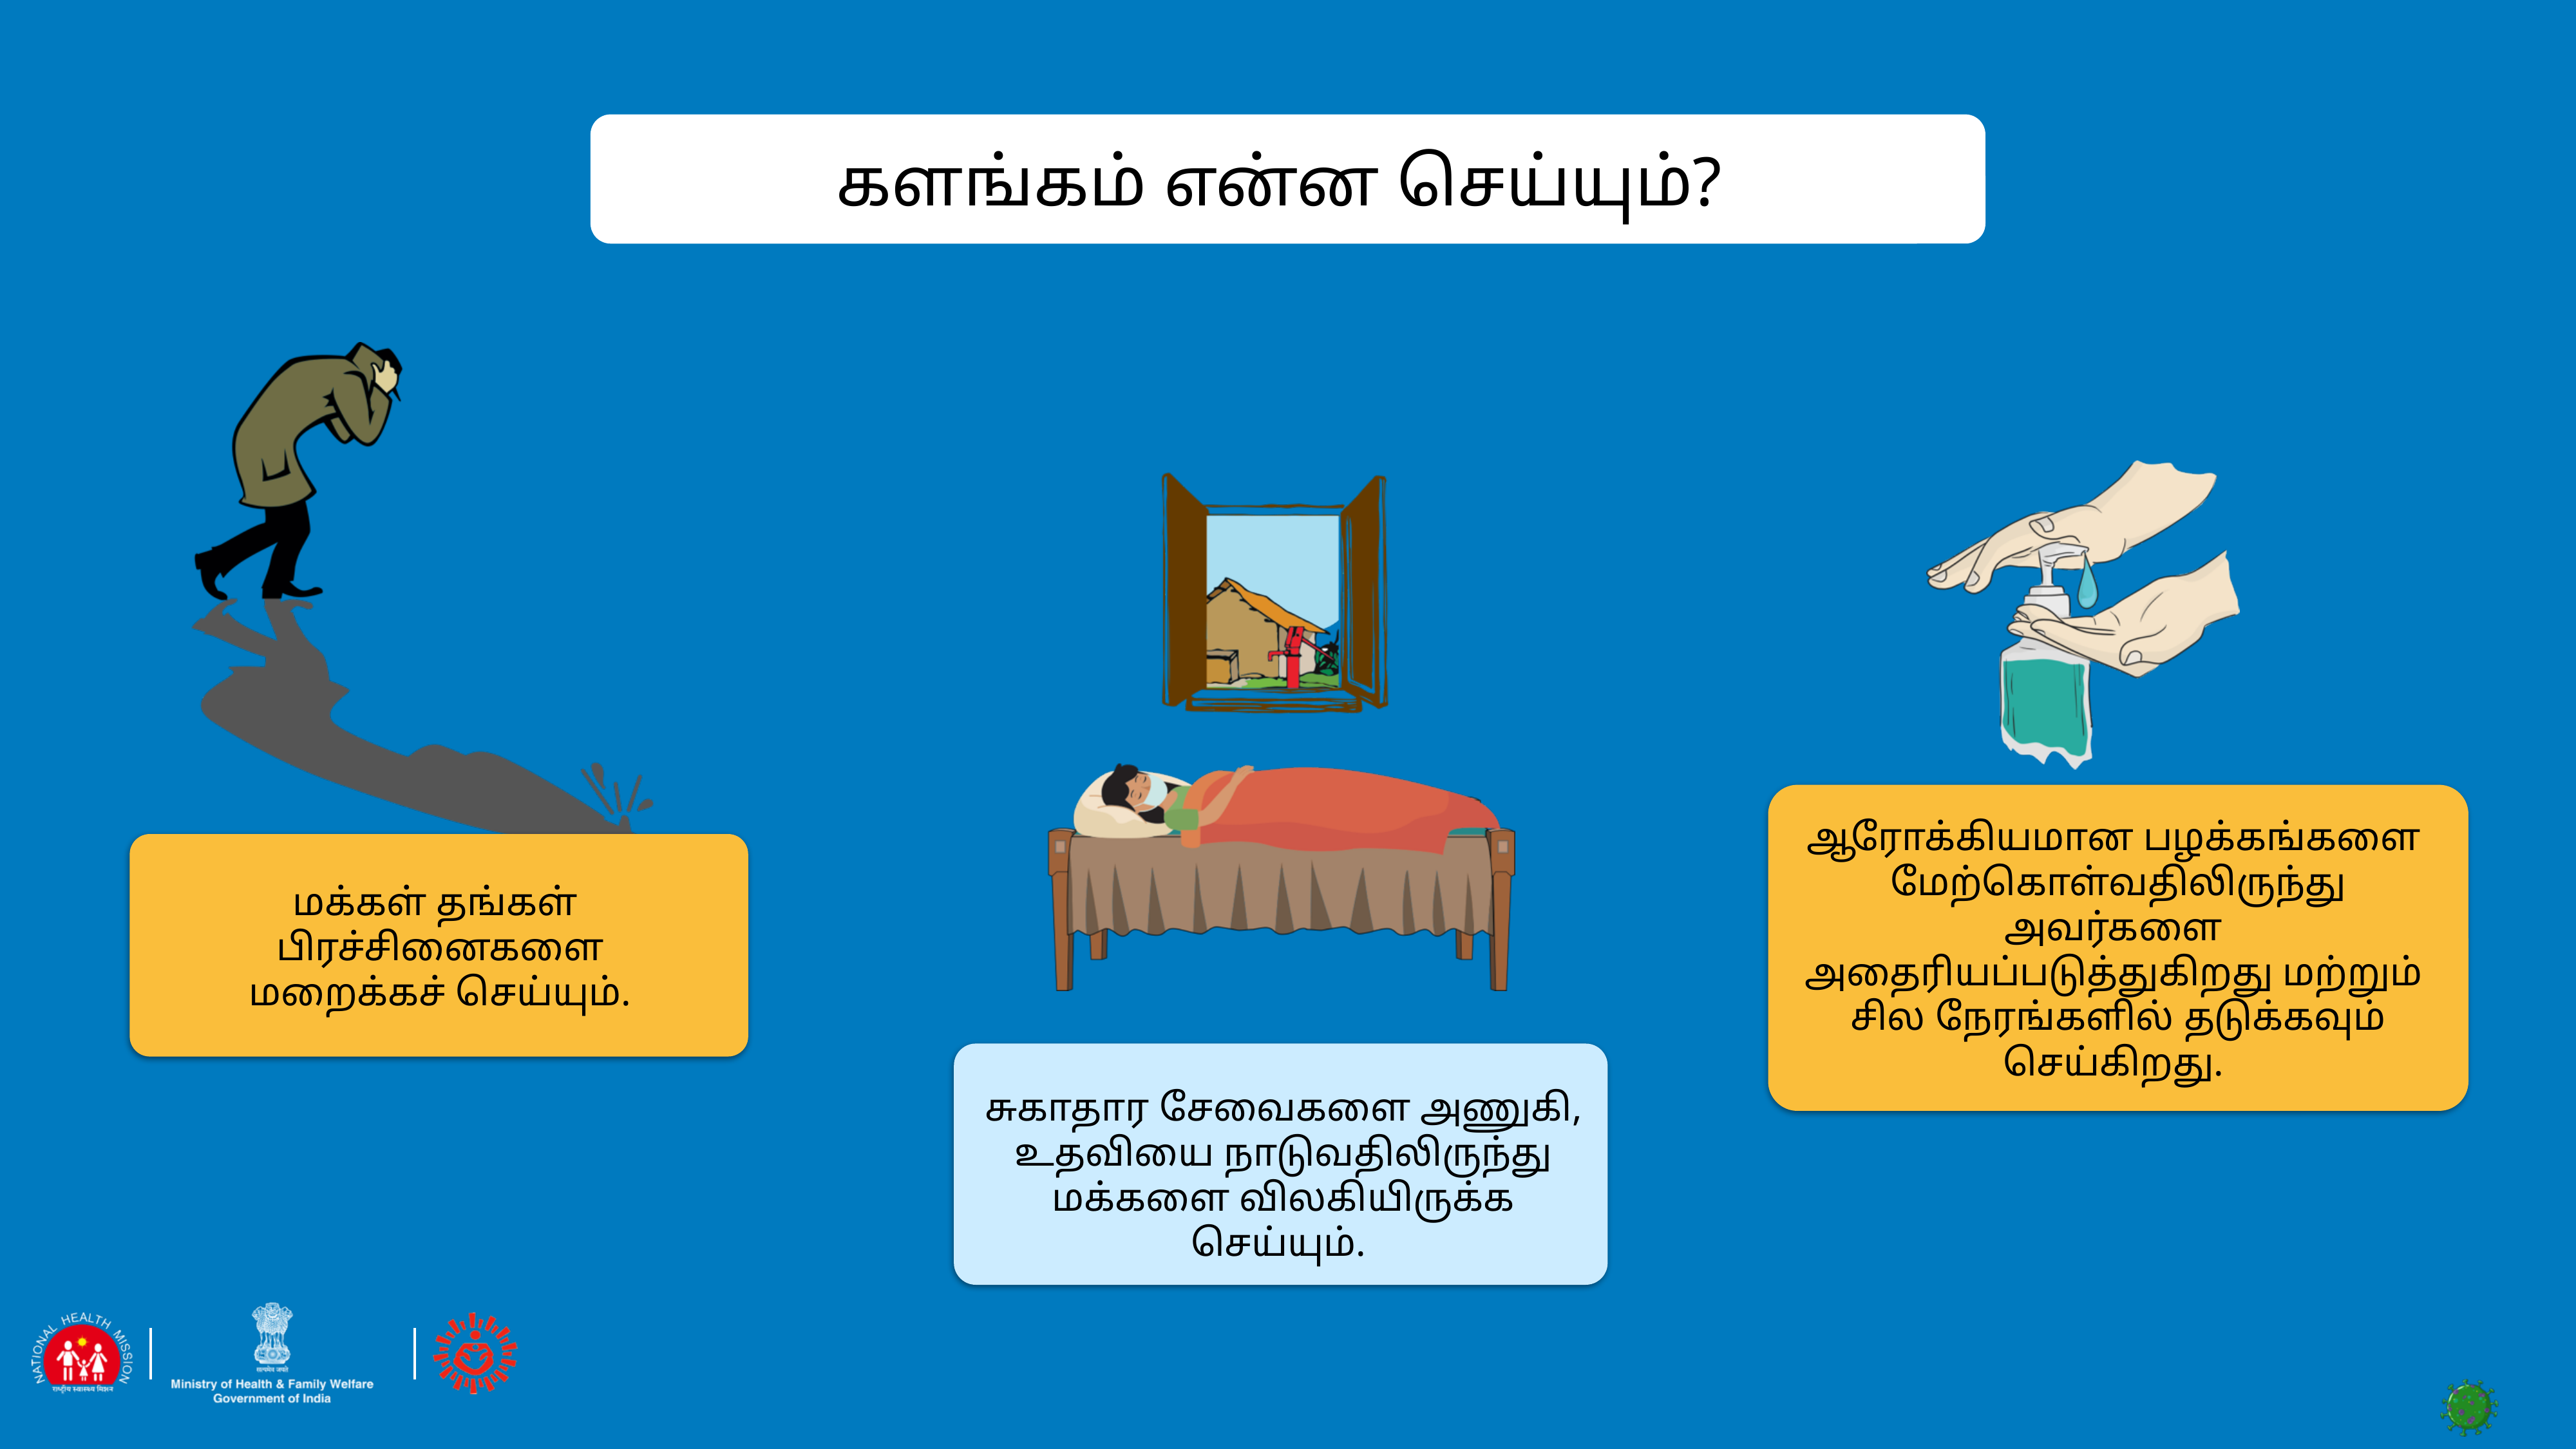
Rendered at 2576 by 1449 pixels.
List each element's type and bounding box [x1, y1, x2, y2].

text_box [129, 341, 749, 1057]
text_box [2439, 1379, 2576, 1449]
text_box [31, 1300, 518, 1406]
picture [1926, 460, 2240, 770]
text_box [590, 114, 1986, 244]
text_box [1768, 784, 2469, 1112]
text_box [953, 407, 1608, 1285]
